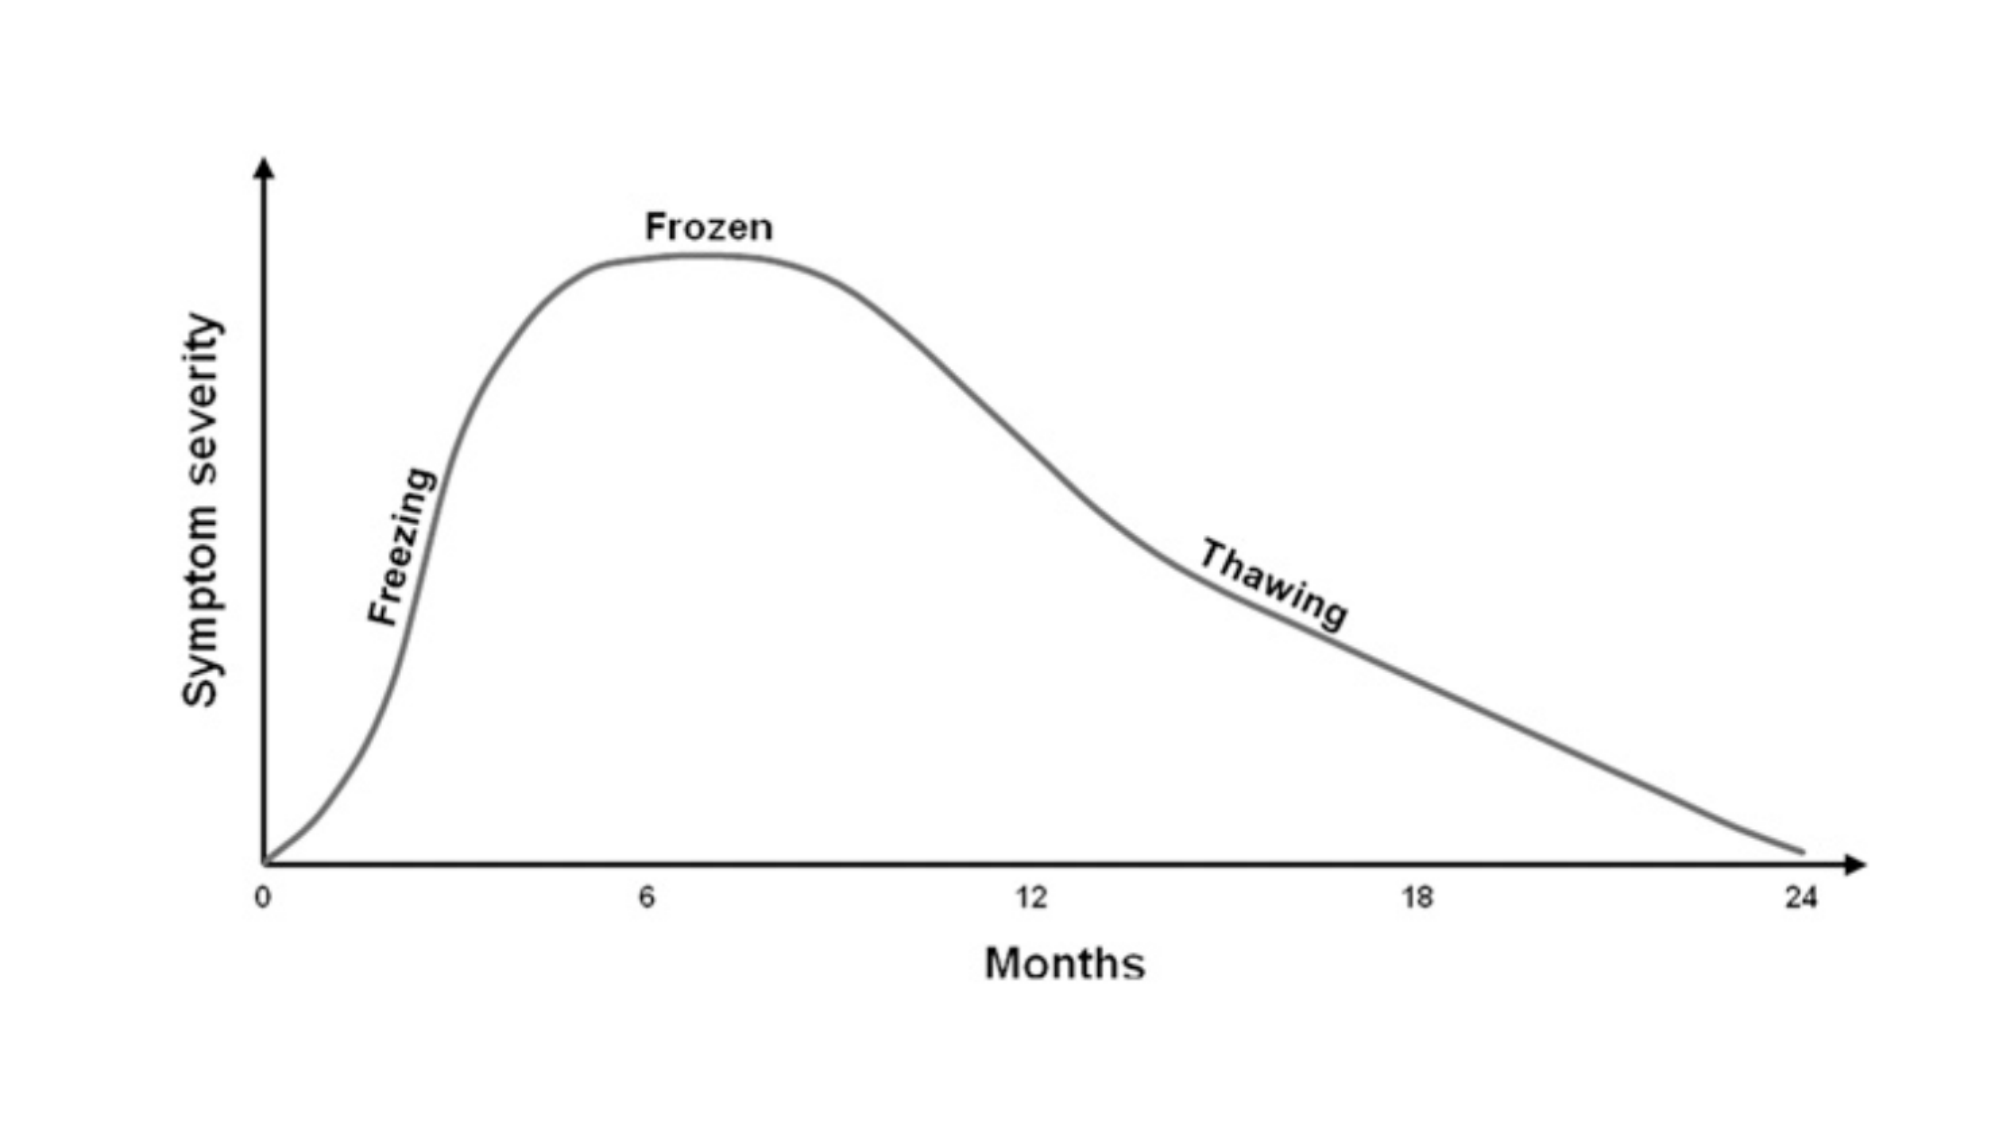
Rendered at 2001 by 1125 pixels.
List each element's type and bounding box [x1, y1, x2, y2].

picture [154, 136, 1894, 1013]
